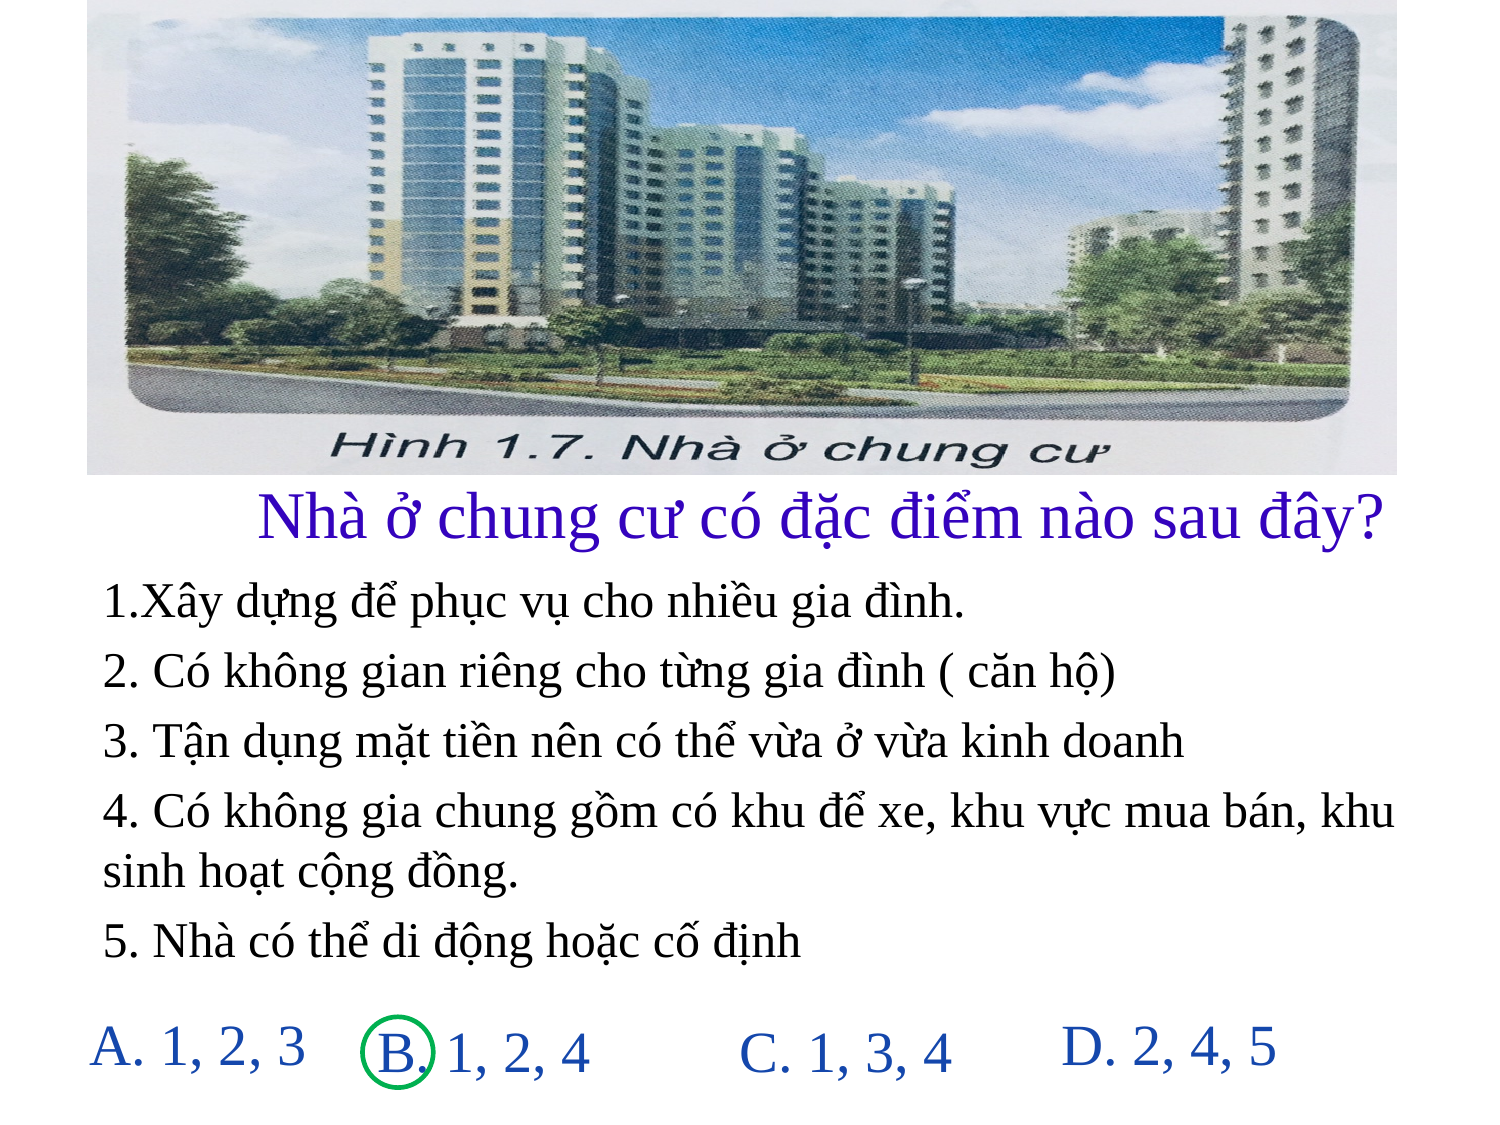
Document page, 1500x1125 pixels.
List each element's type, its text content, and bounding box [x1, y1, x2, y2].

text_box A. 1, 2, 3 [75, 999, 425, 1085]
picture [87, 0, 1397, 476]
text_box C. 1, 3, 4 [725, 1007, 1075, 1092]
text_box Nhà ở chung cư có đặc điểm nào sau đây? [242, 464, 1419, 560]
text_box B. 1, 2, 4 [362, 1007, 713, 1092]
list 1.Xây dựng để phục vụ cho nhiều gia đình. 2. Có không gian riêng cho từng gia đình ( căn hộ) 3. Tận dụng mặt tiền nên có thể vừa ở vừa kinh doanh 4. Có không gia chung gồm có khu để xe, khu vực mua bán, khu sinh hoạt cộng đồng. 5. Nhà có thể di động hoặc cố định [87, 560, 1450, 961]
text_box D. 2, 4, 5 [1046, 999, 1397, 1085]
text_box [360, 1014, 436, 1090]
